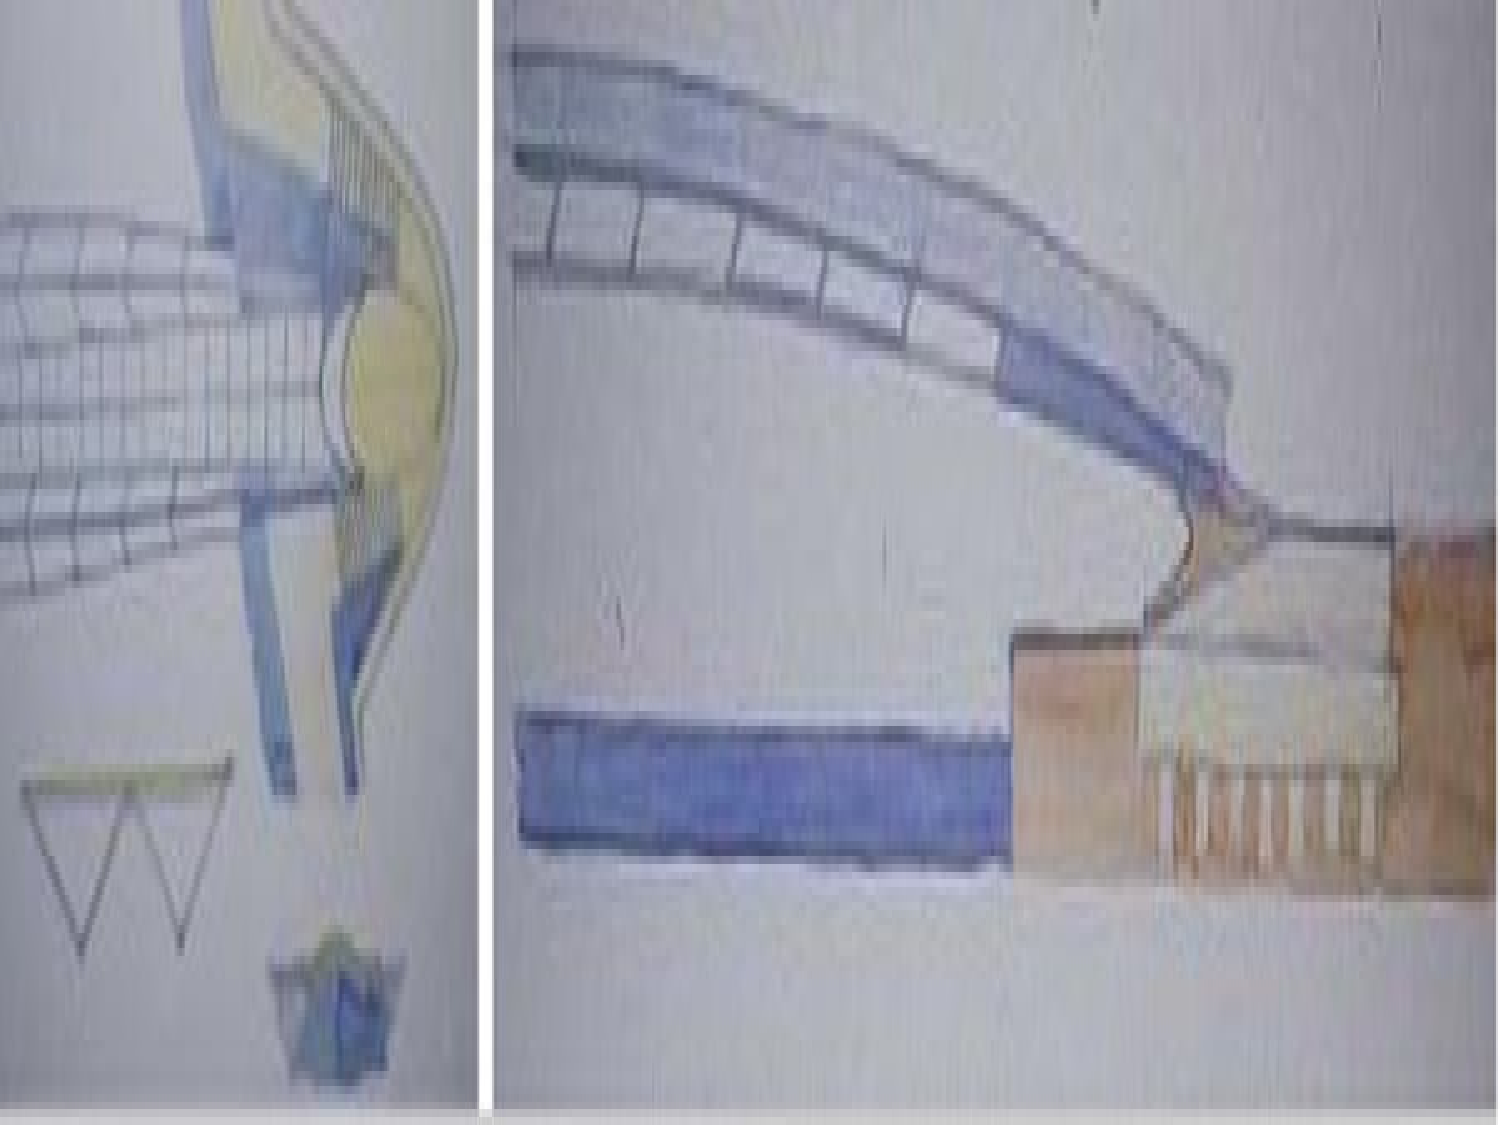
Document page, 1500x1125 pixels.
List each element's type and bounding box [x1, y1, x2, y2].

list [0, 0, 1500, 1125]
